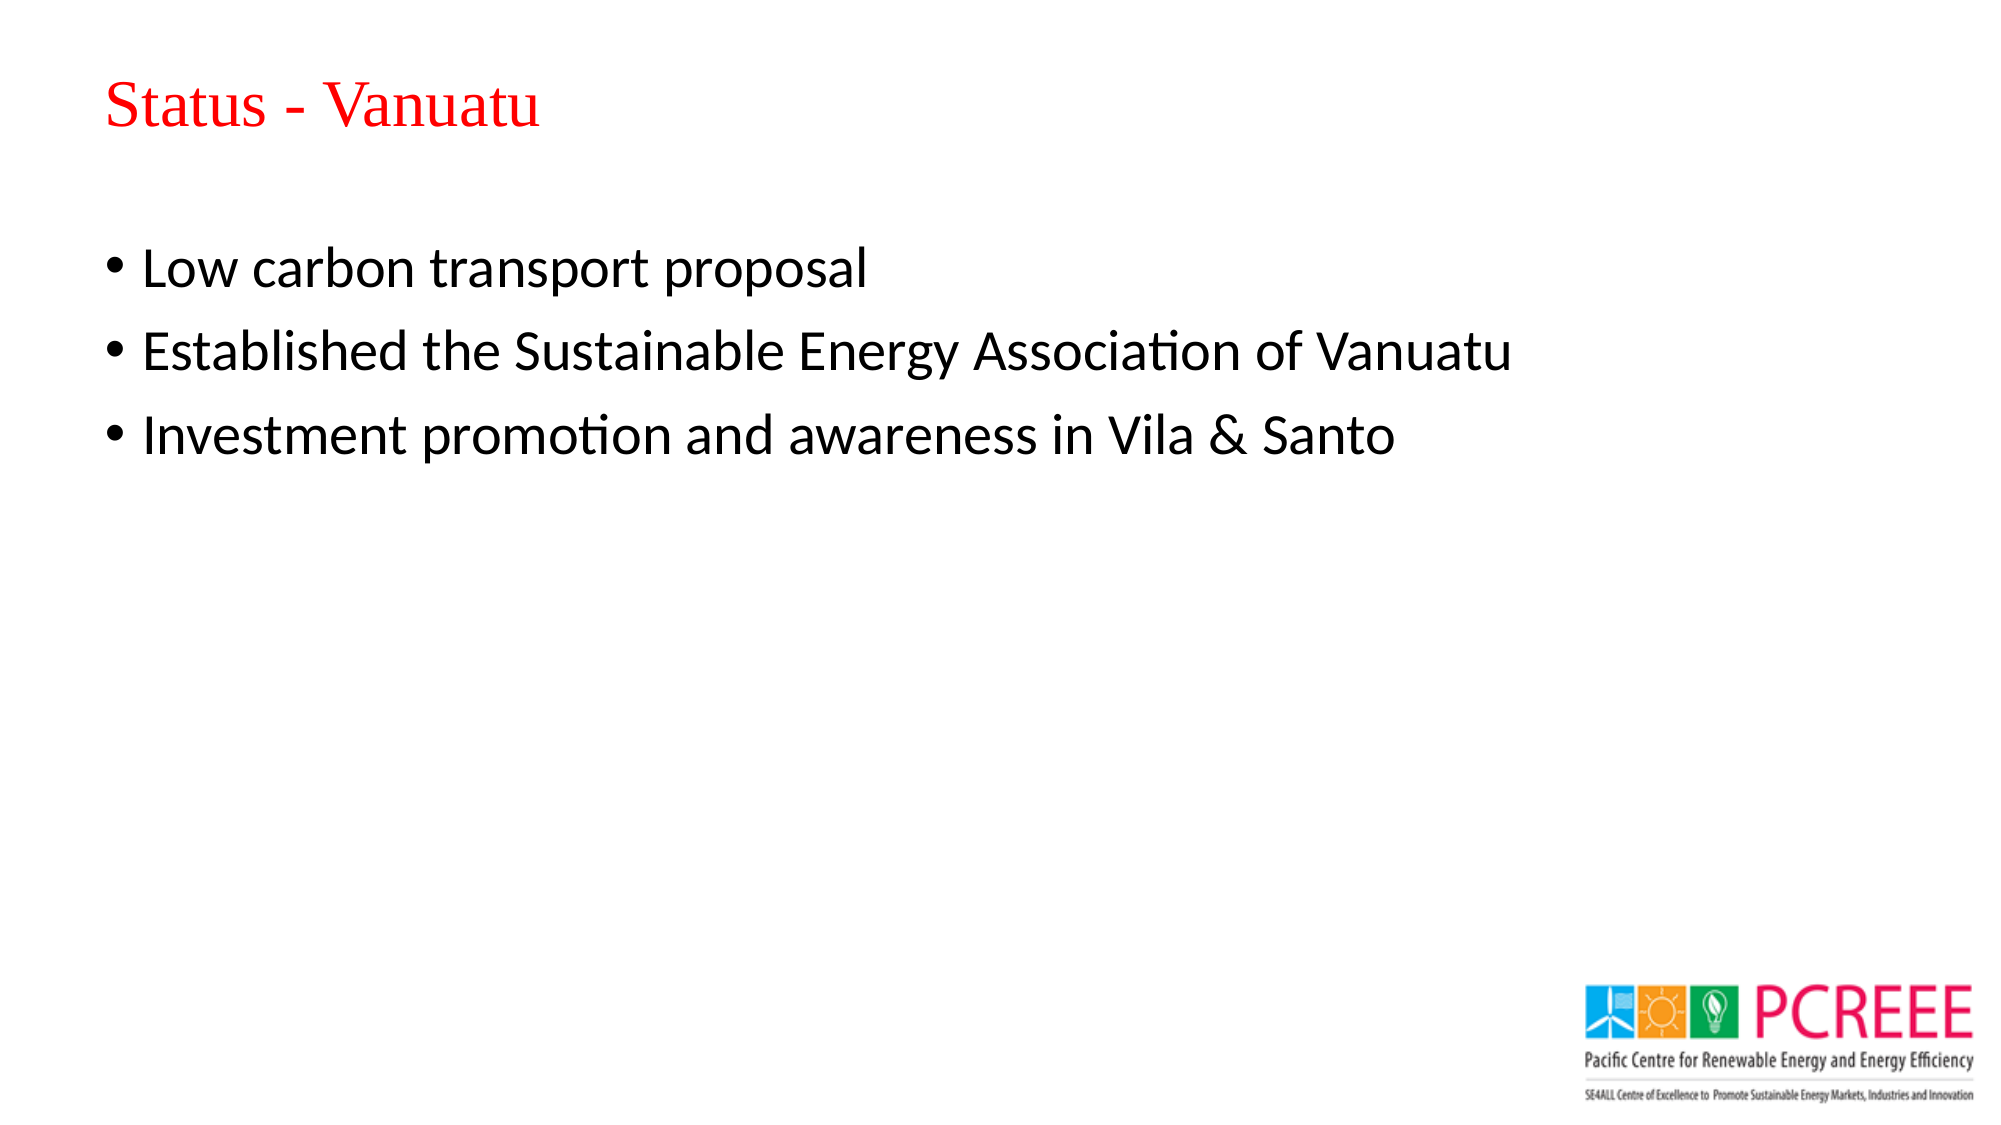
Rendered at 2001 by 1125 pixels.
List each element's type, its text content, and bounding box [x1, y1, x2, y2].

list Status - Vanuatu Low carbon transport proposal Established the Sustainable Energy Association of Vanuatu Investment promotion and awareness in Vila & Santo [89, 61, 1950, 1043]
picture [1581, 978, 1986, 1107]
